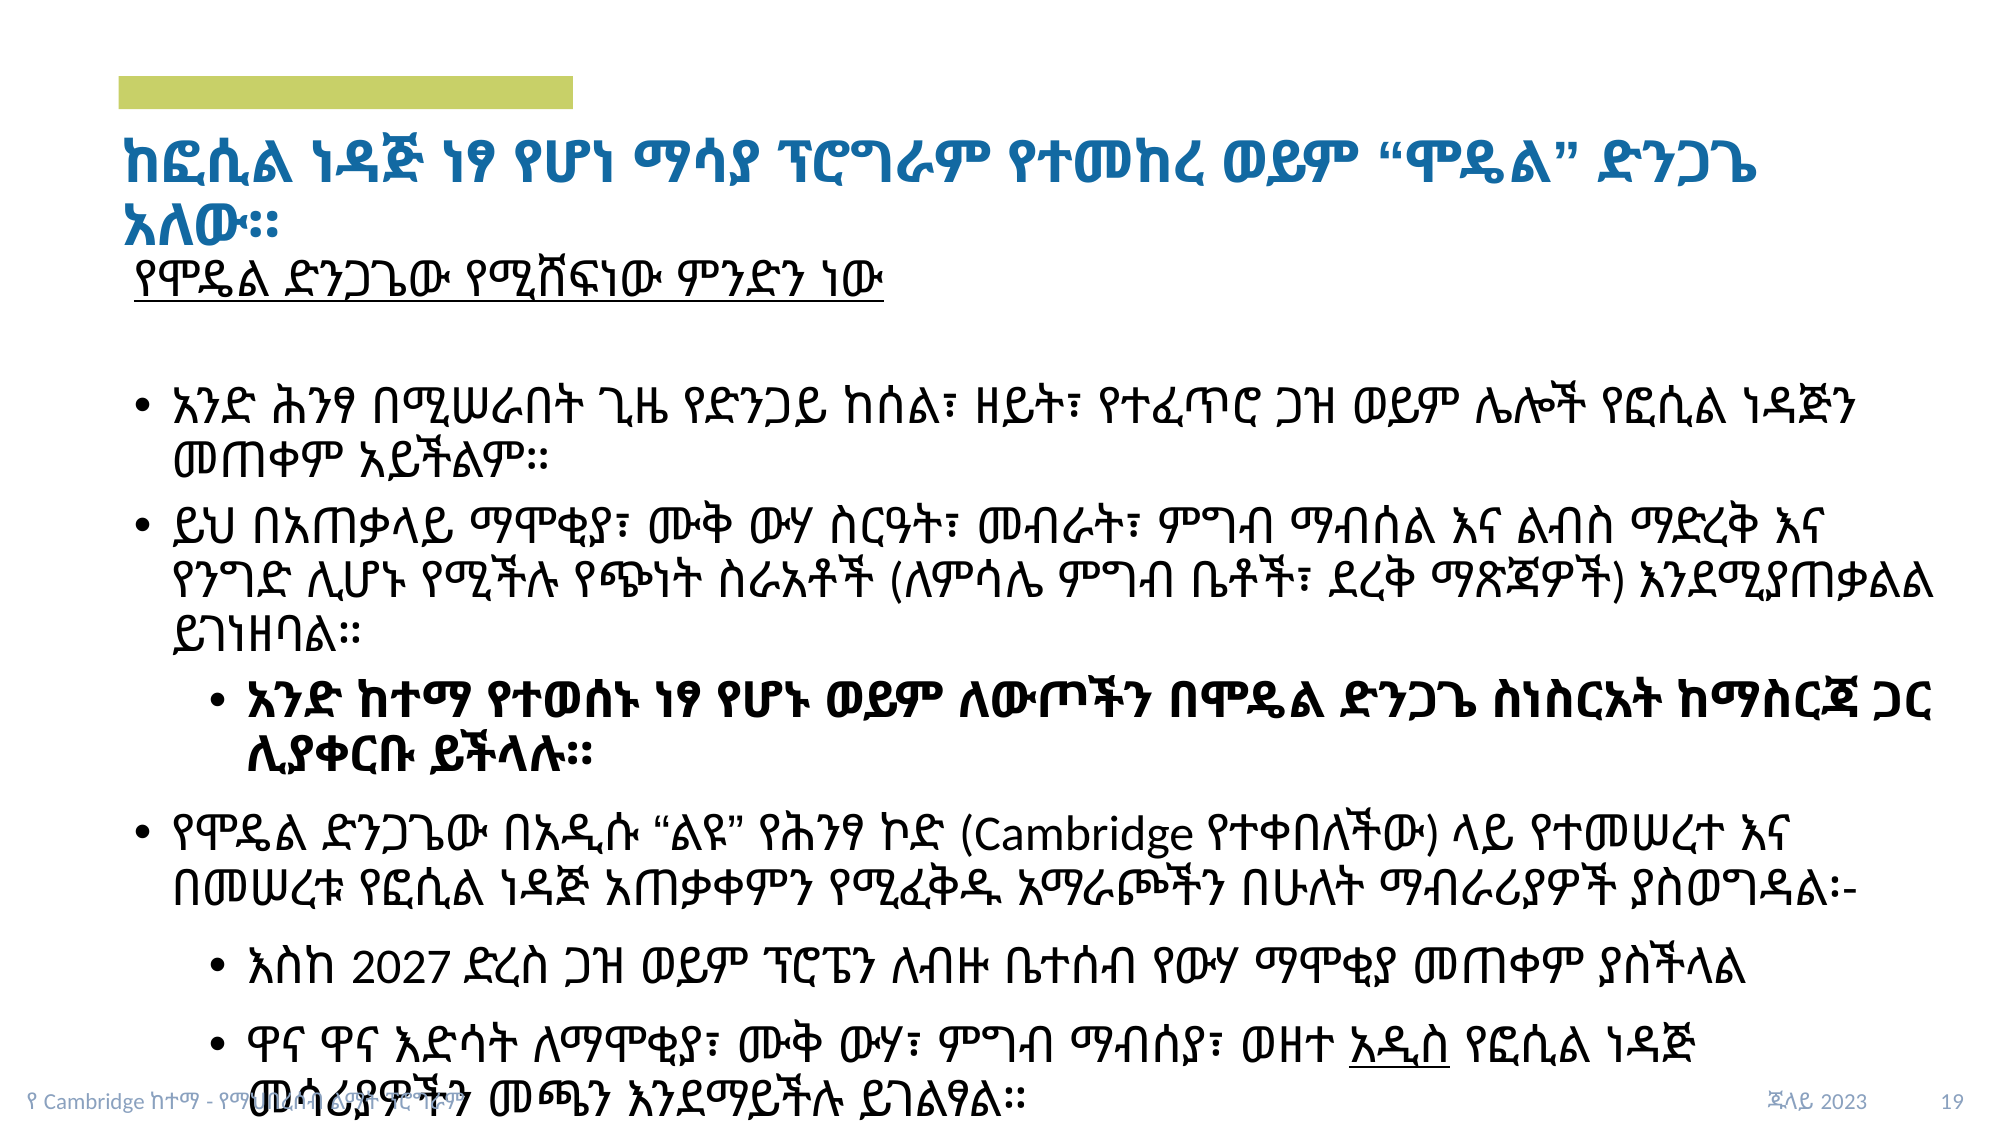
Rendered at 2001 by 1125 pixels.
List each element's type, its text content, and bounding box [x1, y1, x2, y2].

title ከፎሲል ነዳጅ ነፃ የሆነ ማሳያ ፕሮግራም የተመከረ ወይም “ሞዴል” ድንጋጌ አለው። [107, 109, 1833, 282]
text_box [118, 75, 574, 110]
slide_number ጁላይ 2023 19 [1529, 1078, 1980, 1122]
footer የ Cambridge ከተማ - የማህበረሰብ ልማት ፕሮግራም [11, 1078, 687, 1122]
list የሞዴል ድንጋጌው የሚሸፍነው ምንድን ነው አንድ ሕንፃ በሚሠራበት ጊዜ የድንጋይ ከሰል፣ ዘይት፣ የተፈጥሮ ጋዝ ወይም ሌሎች የፎሲል ነዳጅን መጠቀም አይችልም። ይህ በአጠቃላይ ማሞቂያ፣ ሙቅ ውሃ ስርዓት፣ መብራት፣ ምግብ ማብሰል እና ልብስ ማድረቅ እና የንግድ ሊሆኑ የሚችሉ የጭነት ስራአቶች (ለምሳሌ ምግብ ቤቶች፣ ደረቅ ማጽጃዎች) እንደሚያጠቃልል ይገነዘባል። አንድ ከተማ የተወሰኑ ነፃ የሆኑ ወይም ለውጦችን በሞዴል ድንጋጌ ስነስርአት ከማስርጃ ጋር ሊያቀርቡ ይችላሉ። የሞዴል ድንጋጌው በአዲሱ “ልዩ” የሕንፃ ኮድ (Cambridge የተቀበለችው) ላይ የተመሠረተ እና በመሠረቱ የፎሲል ነዳጅ አጠቃቀምን የሚፈቅዱ አማራጮችን በሁለት ማብራሪያዎች ያስወግዳል፡- እስከ 2027 ድረስ ጋዝ ወይም ፕሮፔን ለብዙ ቤተሰብ የውሃ ማሞቂያ መጠቀም ያስችላል ዋና ዋና እድሳት ለማሞቂያ፣ ሙቅ ውሃ፣ ምግብ ማብሰያ፣ ወዘተ አዲስ የፎሲል ነዳጅ መሳሪያዎችን መጫን እንደማይችሉ ይገልፃል። [118, 245, 1950, 1009]
